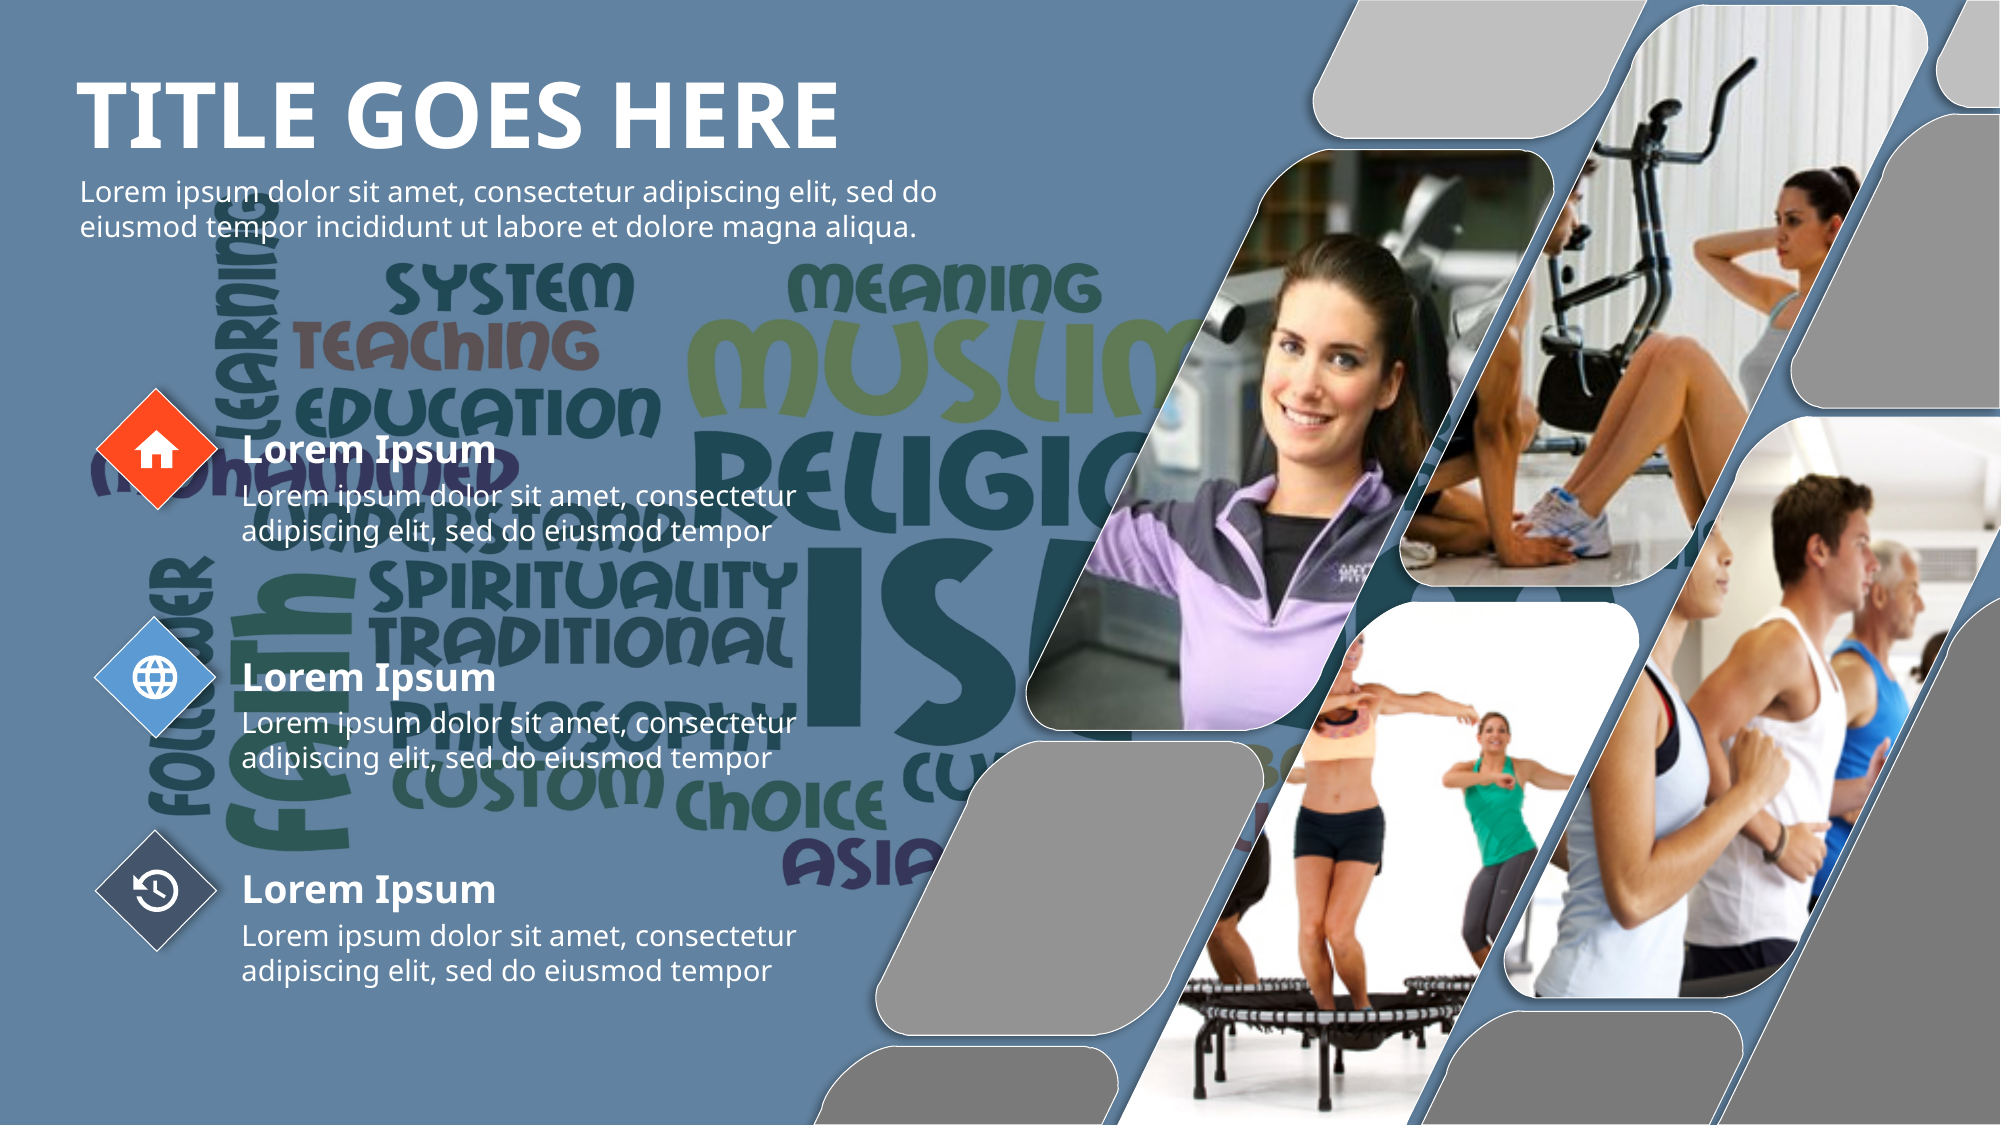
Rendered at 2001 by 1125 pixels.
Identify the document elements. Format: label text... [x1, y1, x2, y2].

text_box Lorem Ipsum Lorem ipsum dolor sit amet, consectetur adipiscing elit, sed do eiusmod tempor [231, 647, 813, 780]
text_box [133, 869, 179, 912]
text_box [92, 615, 218, 740]
text_box [94, 387, 219, 512]
text_box [93, 828, 218, 953]
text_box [60, 49, 813, 252]
text_box Lorem Ipsum Lorem ipsum dolor sit amet, consectetur adipiscing elit, sed do eiusmod tempor [231, 420, 813, 553]
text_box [813, 0, 2000, 1125]
text_box [132, 655, 178, 700]
text_box Lorem Ipsum Lorem ipsum dolor sit amet, consectetur adipiscing elit, sed do eiusmod tempor [231, 859, 813, 993]
text_box [134, 430, 180, 469]
